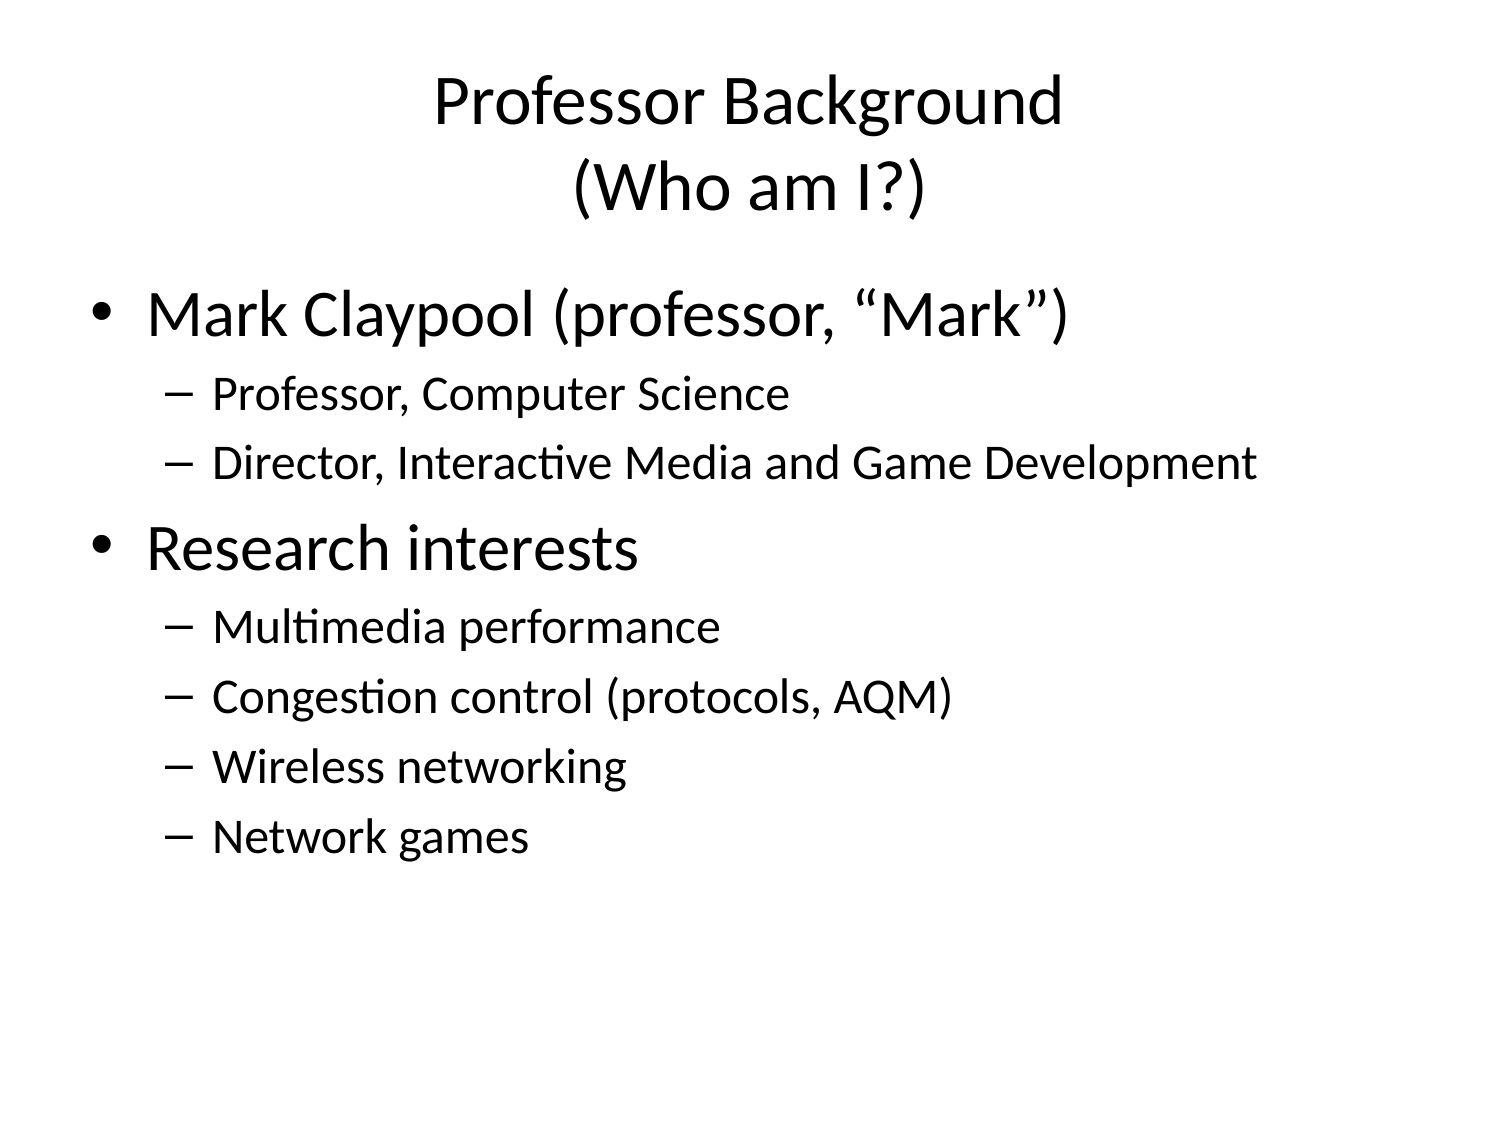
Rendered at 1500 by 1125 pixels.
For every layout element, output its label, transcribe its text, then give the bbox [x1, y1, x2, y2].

list Mark Claypool (professor, “Mark”) Professor, Computer Science Director, Interactive Media and Game Development Research interests Multimedia performance Congestion control (protocols, AQM) Wireless networking Network games [75, 262, 1425, 1005]
title Professor Background (Who am I?) [75, 45, 1425, 233]
